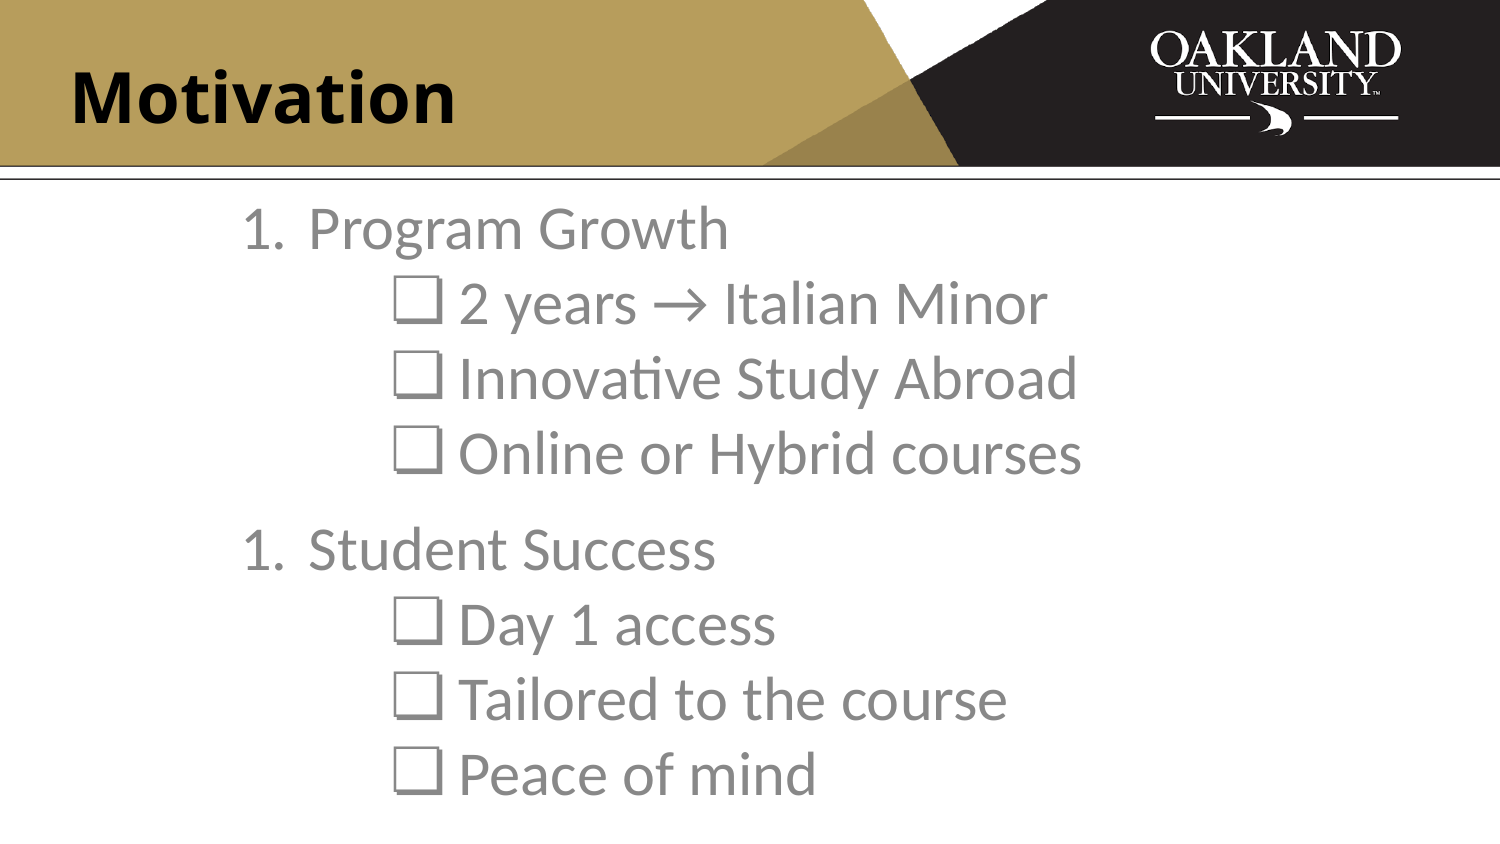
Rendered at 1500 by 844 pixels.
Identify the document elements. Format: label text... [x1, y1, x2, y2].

picture [0, 0, 1500, 181]
subtitle Program Growth 2 years → Italian Minor Innovative Study Abroad Online or Hybrid courses Student Success Day 1 access Tailored to the course Peace of mind [218, 189, 1269, 844]
